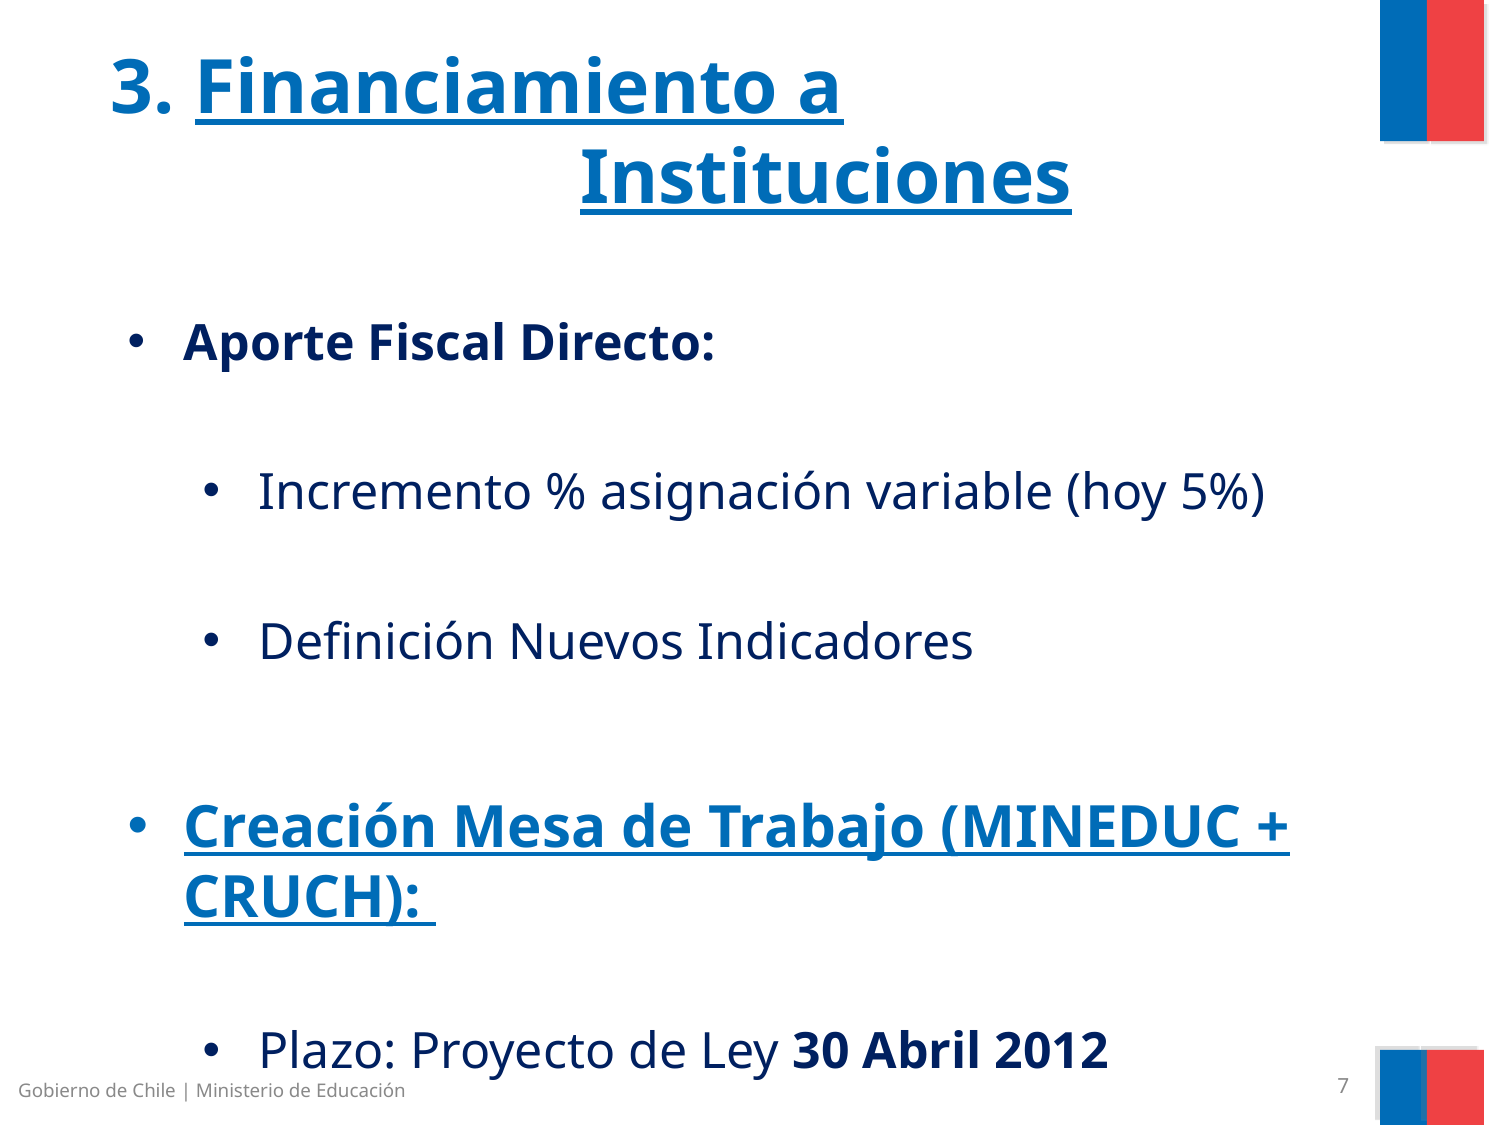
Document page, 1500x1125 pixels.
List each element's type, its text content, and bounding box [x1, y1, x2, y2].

title 3. Financiamiento a Instituciones [95, 30, 1436, 219]
slide_number 7 [1014, 1070, 1365, 1103]
list Aporte Fiscal Directo: Incremento % asignación variable (hoy 5%) Definición Nuevos Indicadores Creación Mesa de Trabajo (MINEDUC + CRUCH): Plazo: Proyecto de Ley 30 Abril 2012 [46, 302, 1389, 913]
footer Gobierno de Chile | Ministerio de Educación [3, 1070, 479, 1112]
